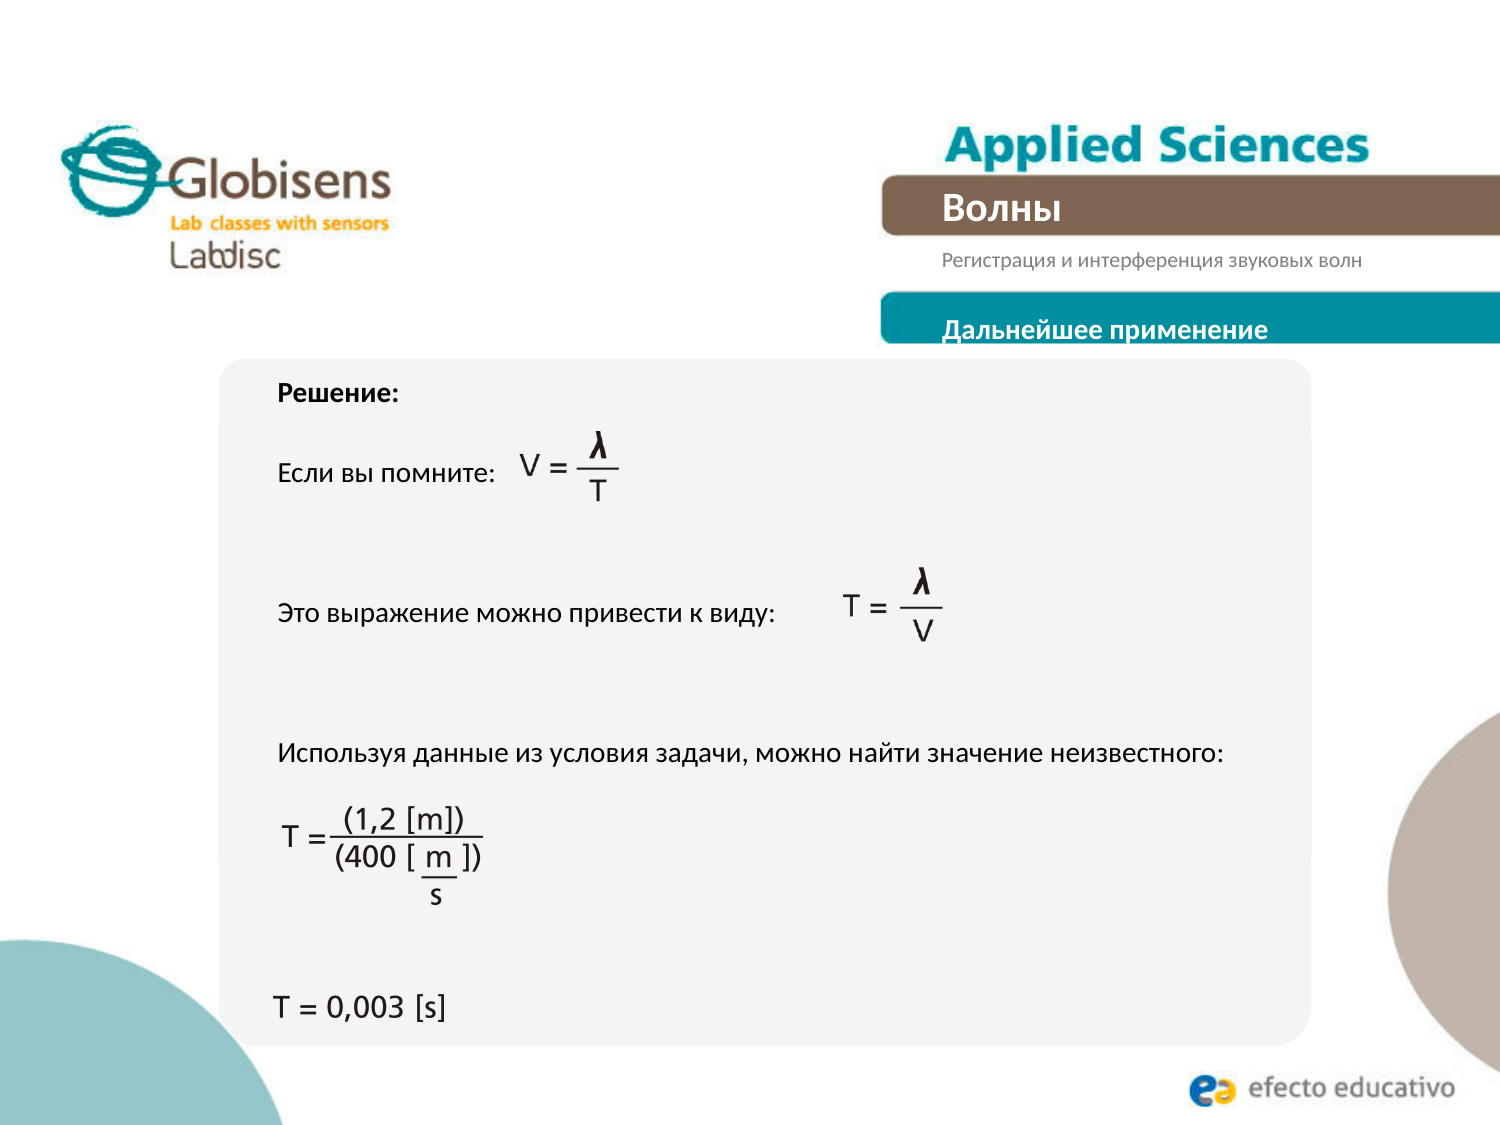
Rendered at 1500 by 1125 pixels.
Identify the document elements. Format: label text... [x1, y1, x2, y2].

picture [253, 783, 495, 1035]
text_box Дальнейшее применение [927, 302, 1500, 371]
picture [820, 535, 976, 673]
text_box Регистрация и интерференция звуковых волн [927, 237, 1500, 279]
text_box Волны [927, 172, 1500, 237]
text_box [218, 358, 1312, 1047]
picture [0, 0, 1500, 1125]
picture [508, 405, 656, 539]
